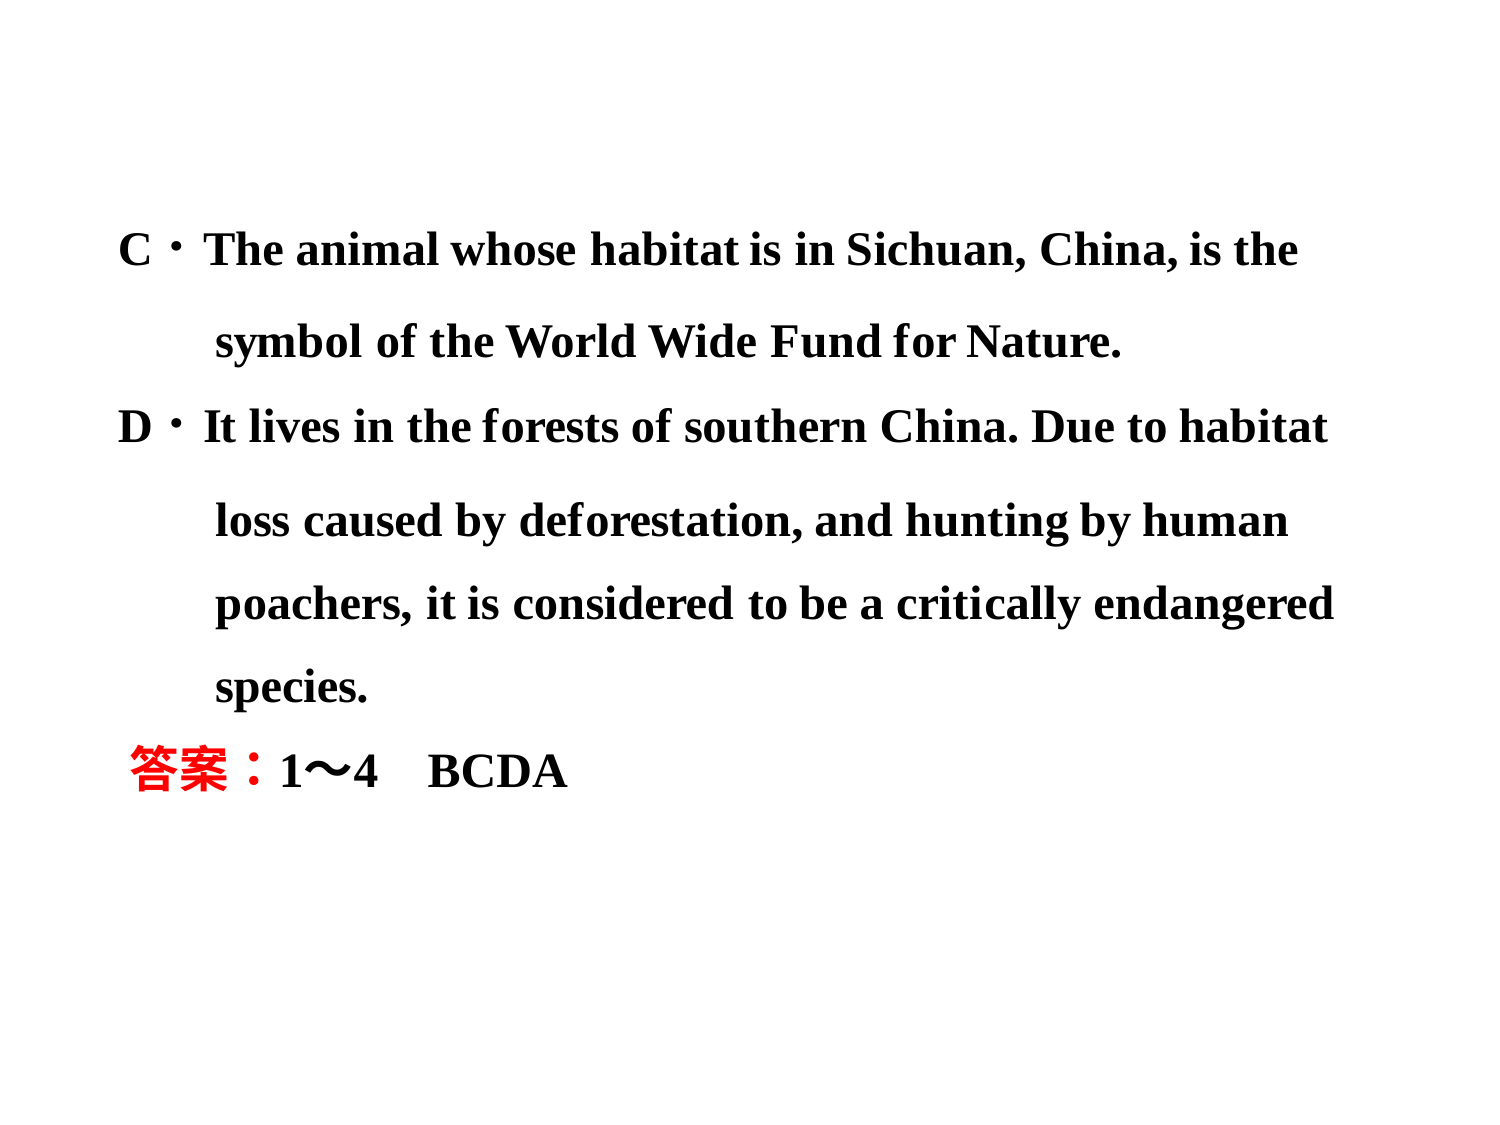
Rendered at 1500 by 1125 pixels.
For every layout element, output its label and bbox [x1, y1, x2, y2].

text_box [117, 218, 1377, 778]
text_box [129, 737, 633, 835]
